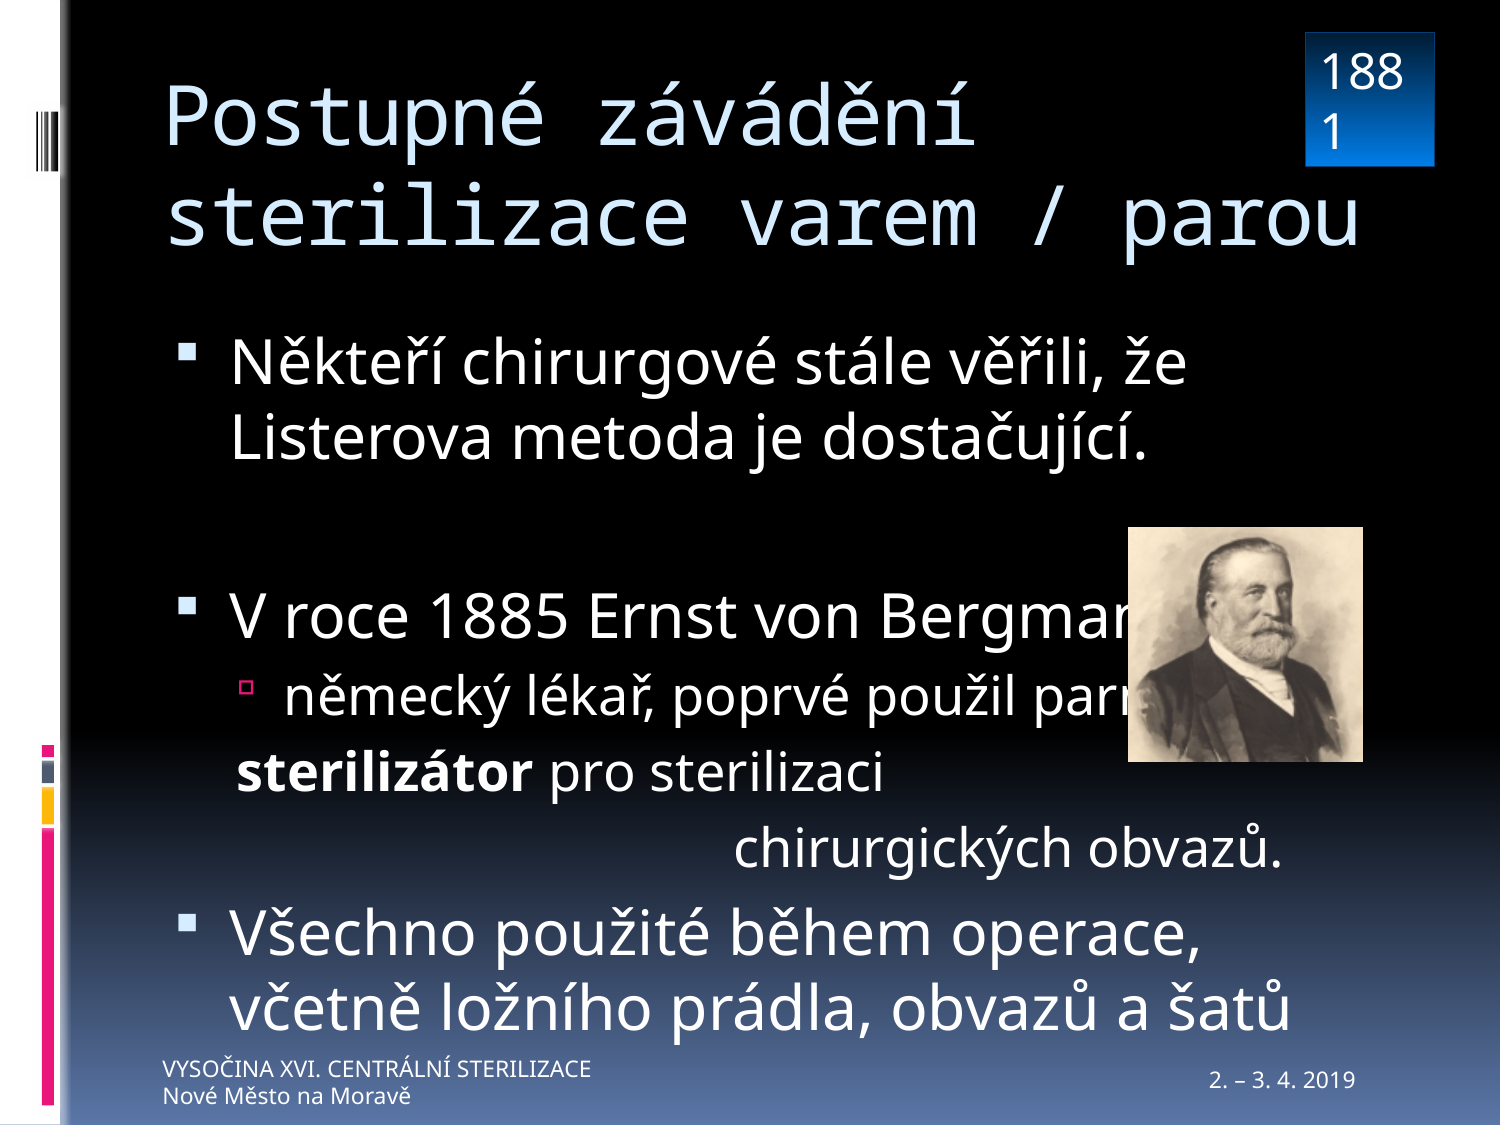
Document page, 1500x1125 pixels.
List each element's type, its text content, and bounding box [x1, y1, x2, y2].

text_box 1881 [1305, 32, 1435, 167]
title Postupné závádění sterilizace varem / parou [147, 54, 1423, 205]
list Někteří chirurgové stále věřili, že Listerova metoda je dostačující. V roce 1885 Ernst von Bergmann, německý lékař, poprvé použil parní sterilizátor pro sterilizaci chirurgických obvazů. Všechno použité během operace, včetně ložního prádla, obvazů a šatů [147, 314, 1424, 1053]
picture [1127, 526, 1363, 762]
